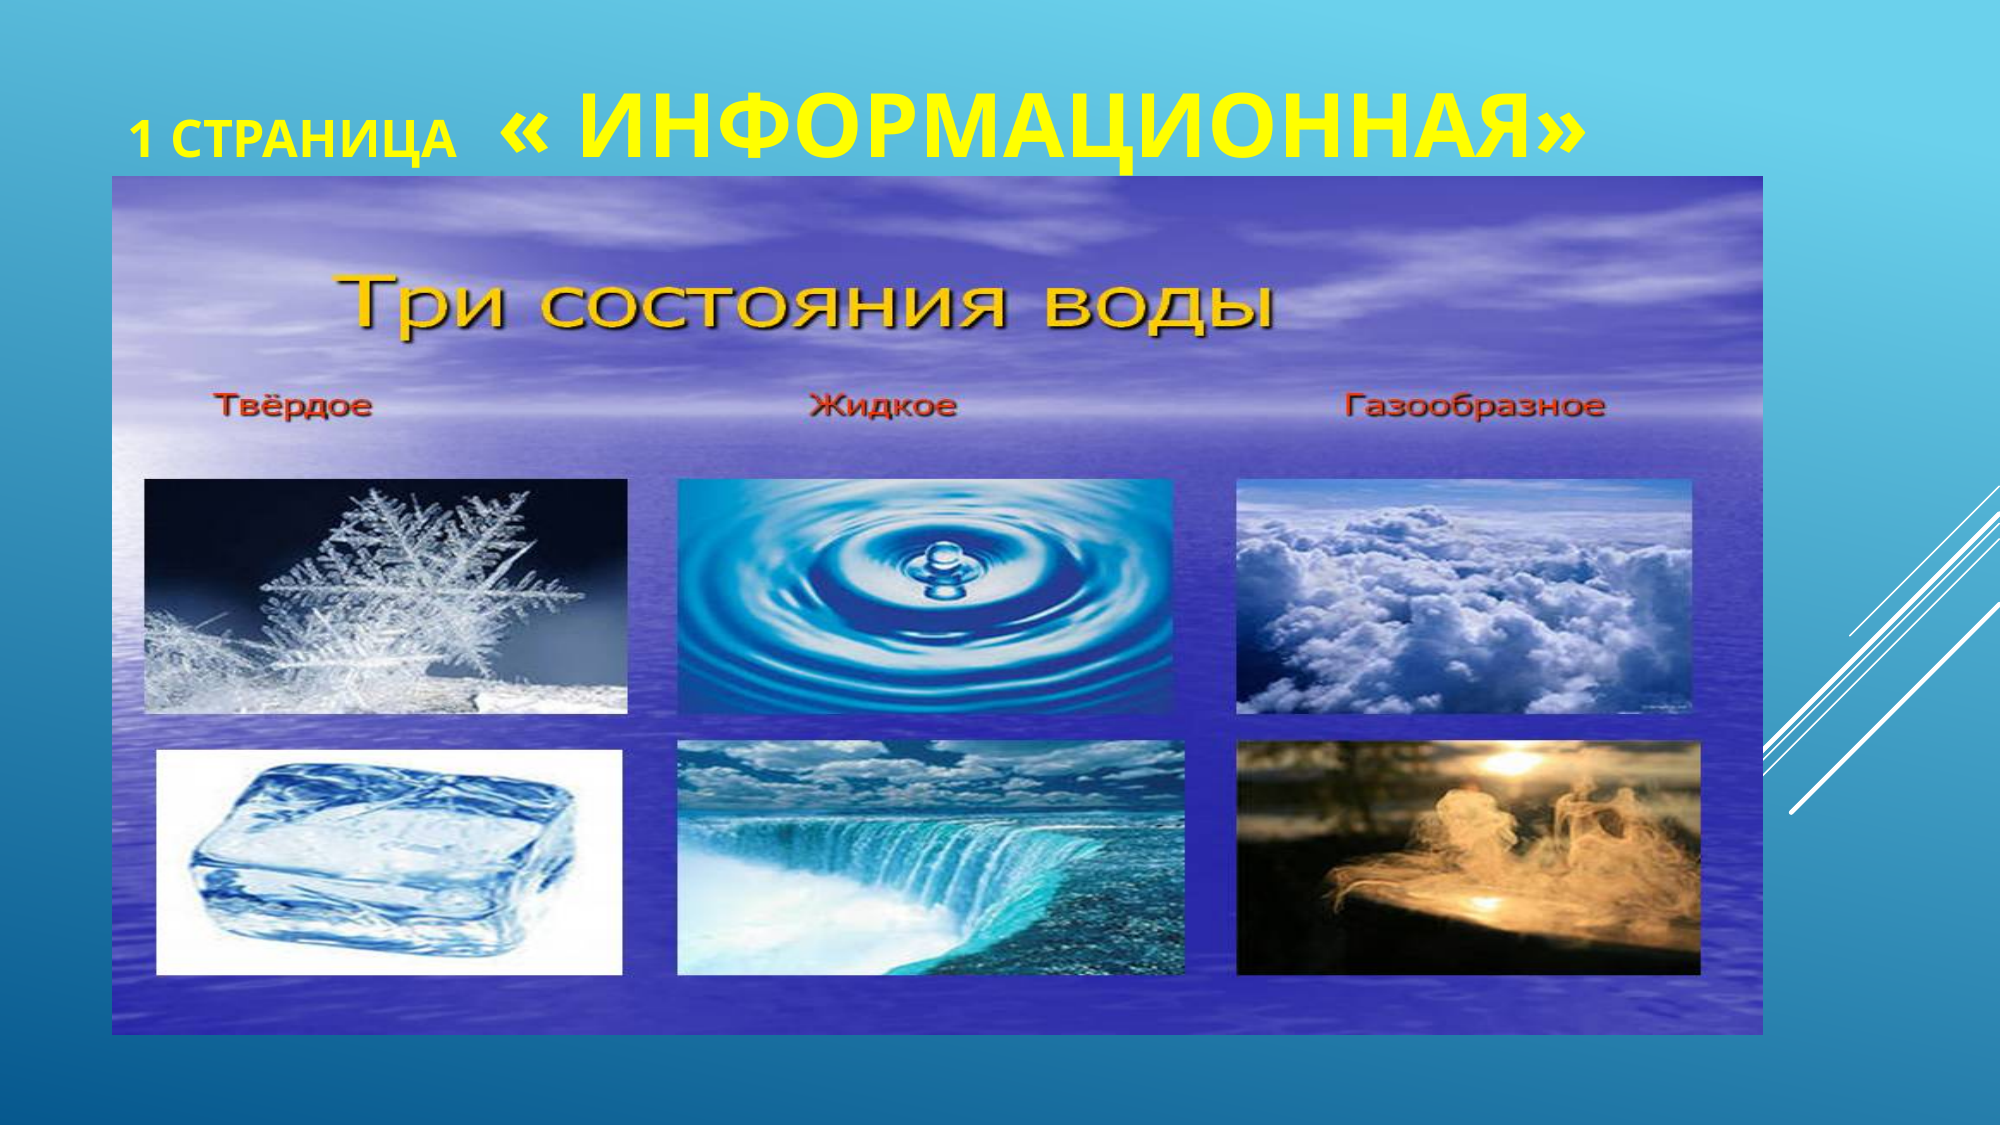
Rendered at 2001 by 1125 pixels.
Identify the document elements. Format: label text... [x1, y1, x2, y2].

title 1 страница « ИНФОРМАЦИОННАЯ» [112, 17, 1763, 176]
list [111, 176, 1763, 1035]
